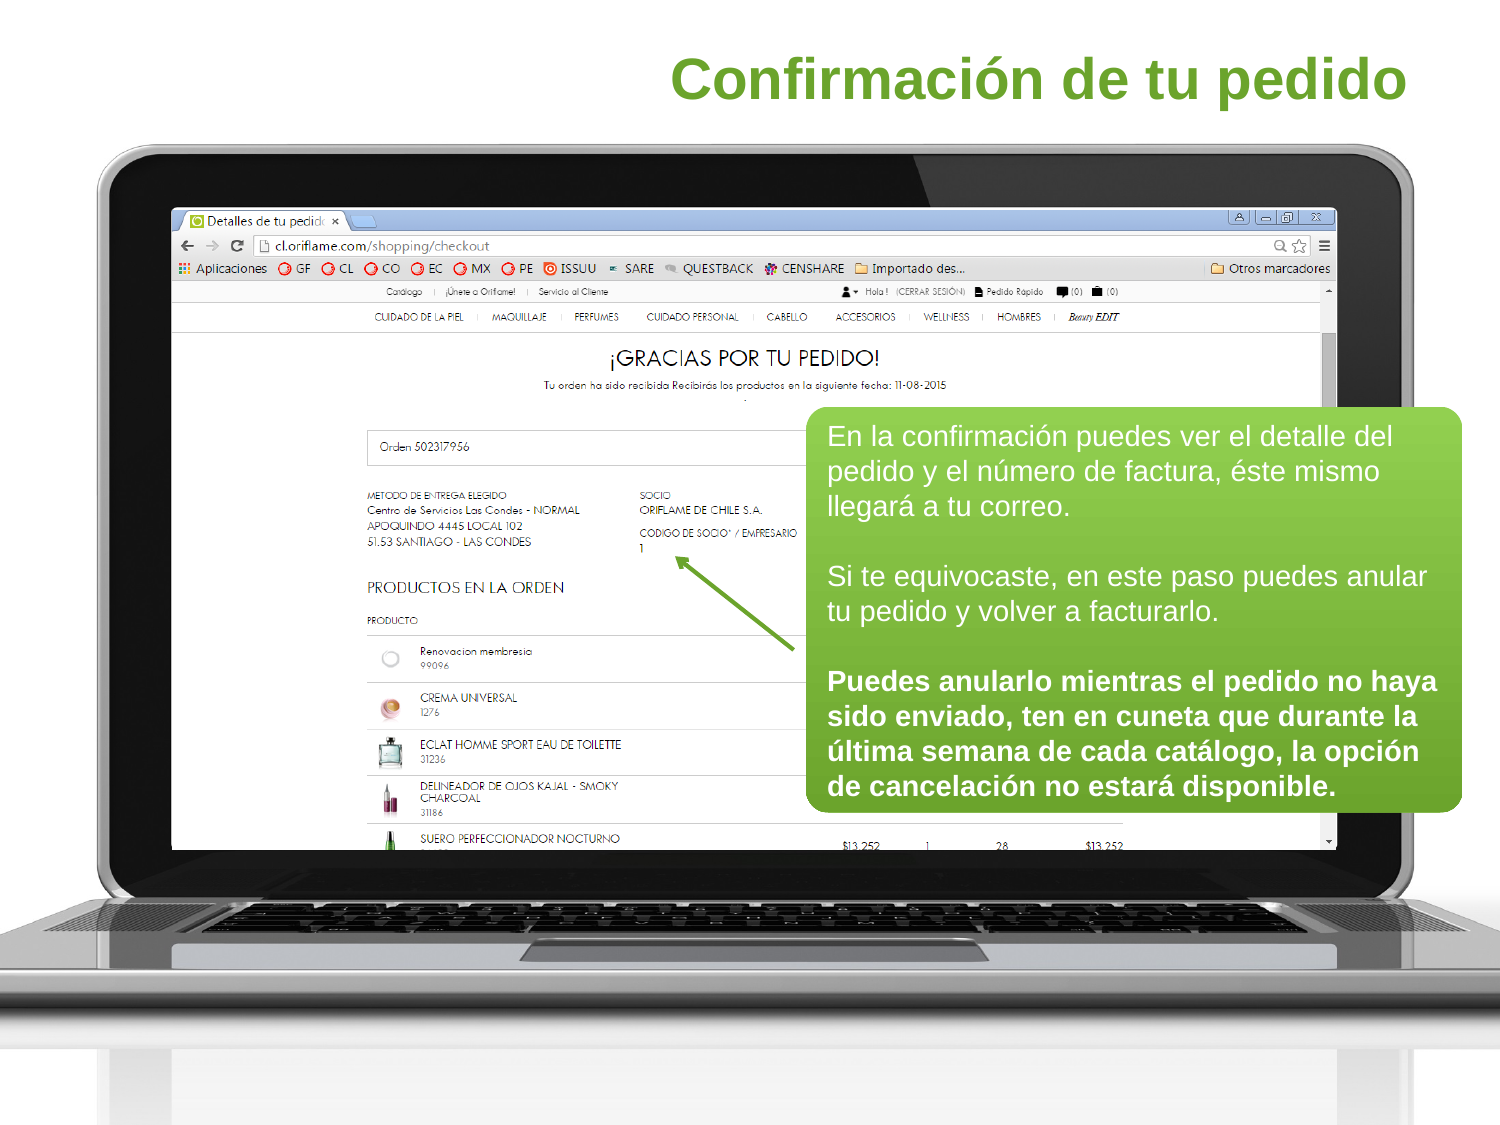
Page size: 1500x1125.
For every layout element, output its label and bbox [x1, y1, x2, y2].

text_box [674, 555, 794, 651]
picture [0, 0, 1500, 1125]
